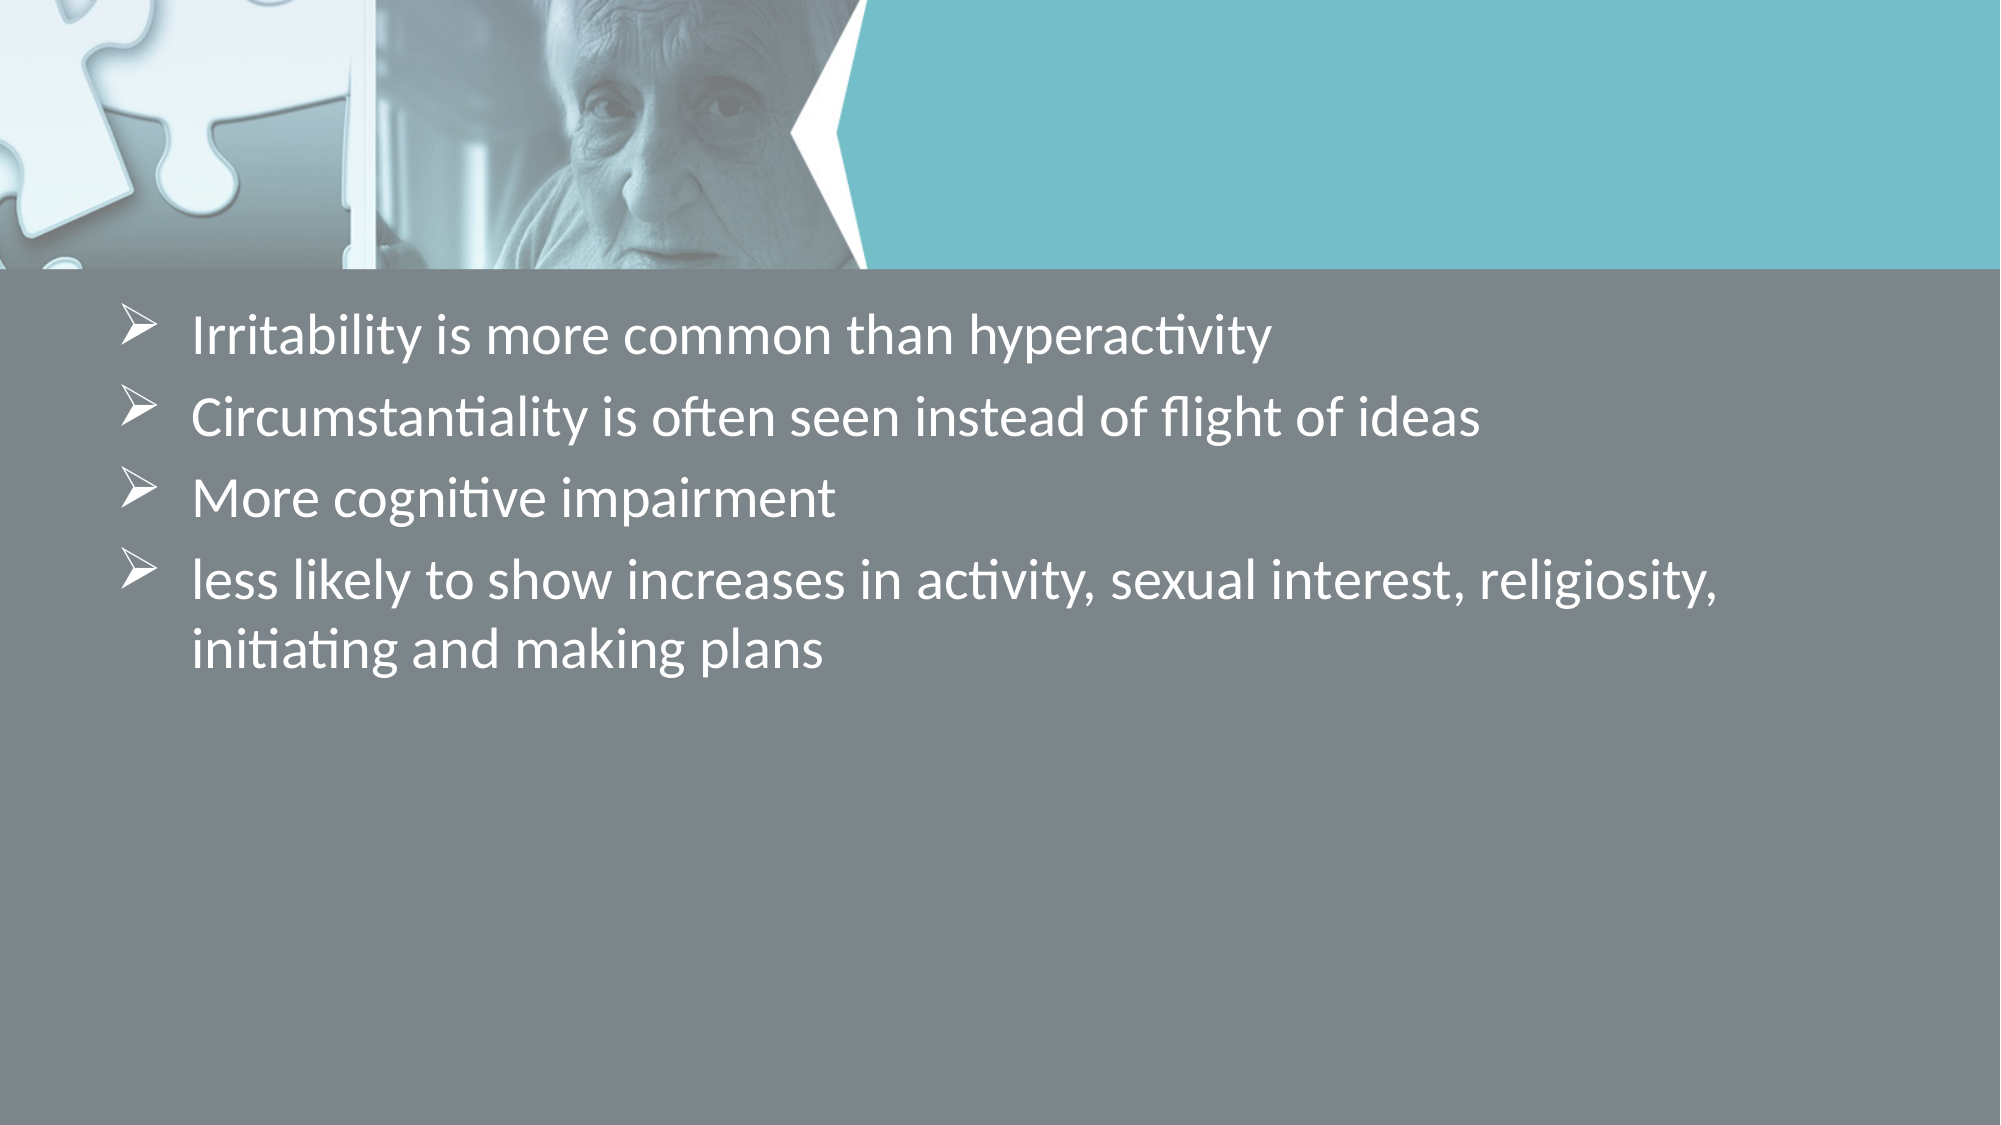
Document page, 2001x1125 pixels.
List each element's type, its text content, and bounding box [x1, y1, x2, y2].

list Irritability is more common than hyperactivity Circumstantiality is often seen instead of flight of ideas More cognitive impairment less likely to show increases in activity, sexual interest, religiosity, initiating and making plans [101, 288, 1905, 1046]
